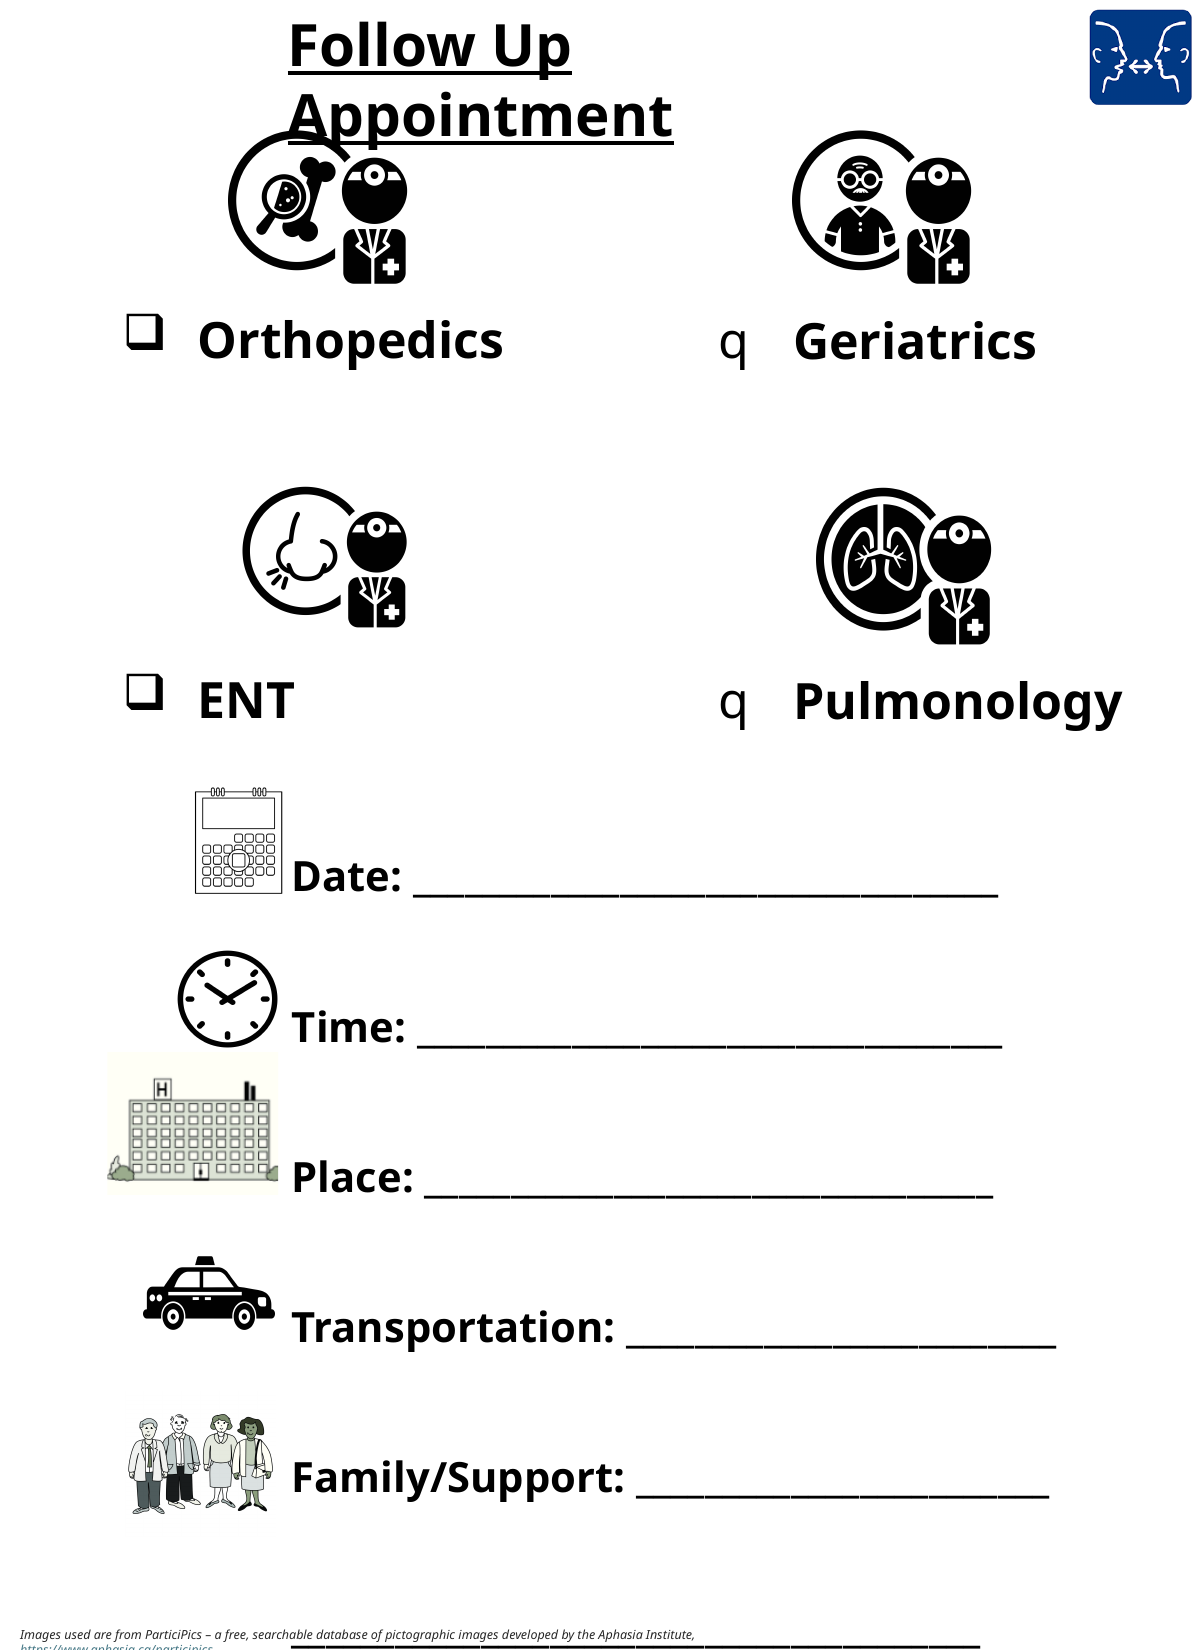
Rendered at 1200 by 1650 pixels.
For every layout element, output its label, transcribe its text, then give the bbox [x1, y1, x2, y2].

text_box Images used are from ParticiPics – a free, searchable database of pictographic images developed by the Aphasia Institute, ​https://www.aphasia.ca/participics [5, 1619, 276, 1650]
picture [1081, 0, 1200, 115]
picture [142, 1211, 276, 1375]
picture [789, 114, 973, 300]
text_box Orthopedics ENT [107, 181, 636, 737]
picture [178, 778, 299, 904]
picture [176, 950, 279, 1049]
text_box Follow Up Appointment [272, 0, 968, 156]
picture [106, 1051, 279, 1195]
picture [125, 1390, 276, 1537]
text_box Geriatrics ​ Pulmonology [703, 181, 1149, 737]
picture [226, 114, 410, 300]
picture [814, 471, 993, 662]
picture [239, 471, 410, 644]
text_box Date: __________________________________ Time: __________________________________ Place: _________________________________ Transportation: _________________________ Family/Support: ________________________ ________________________________________ [276, 742, 1142, 1650]
